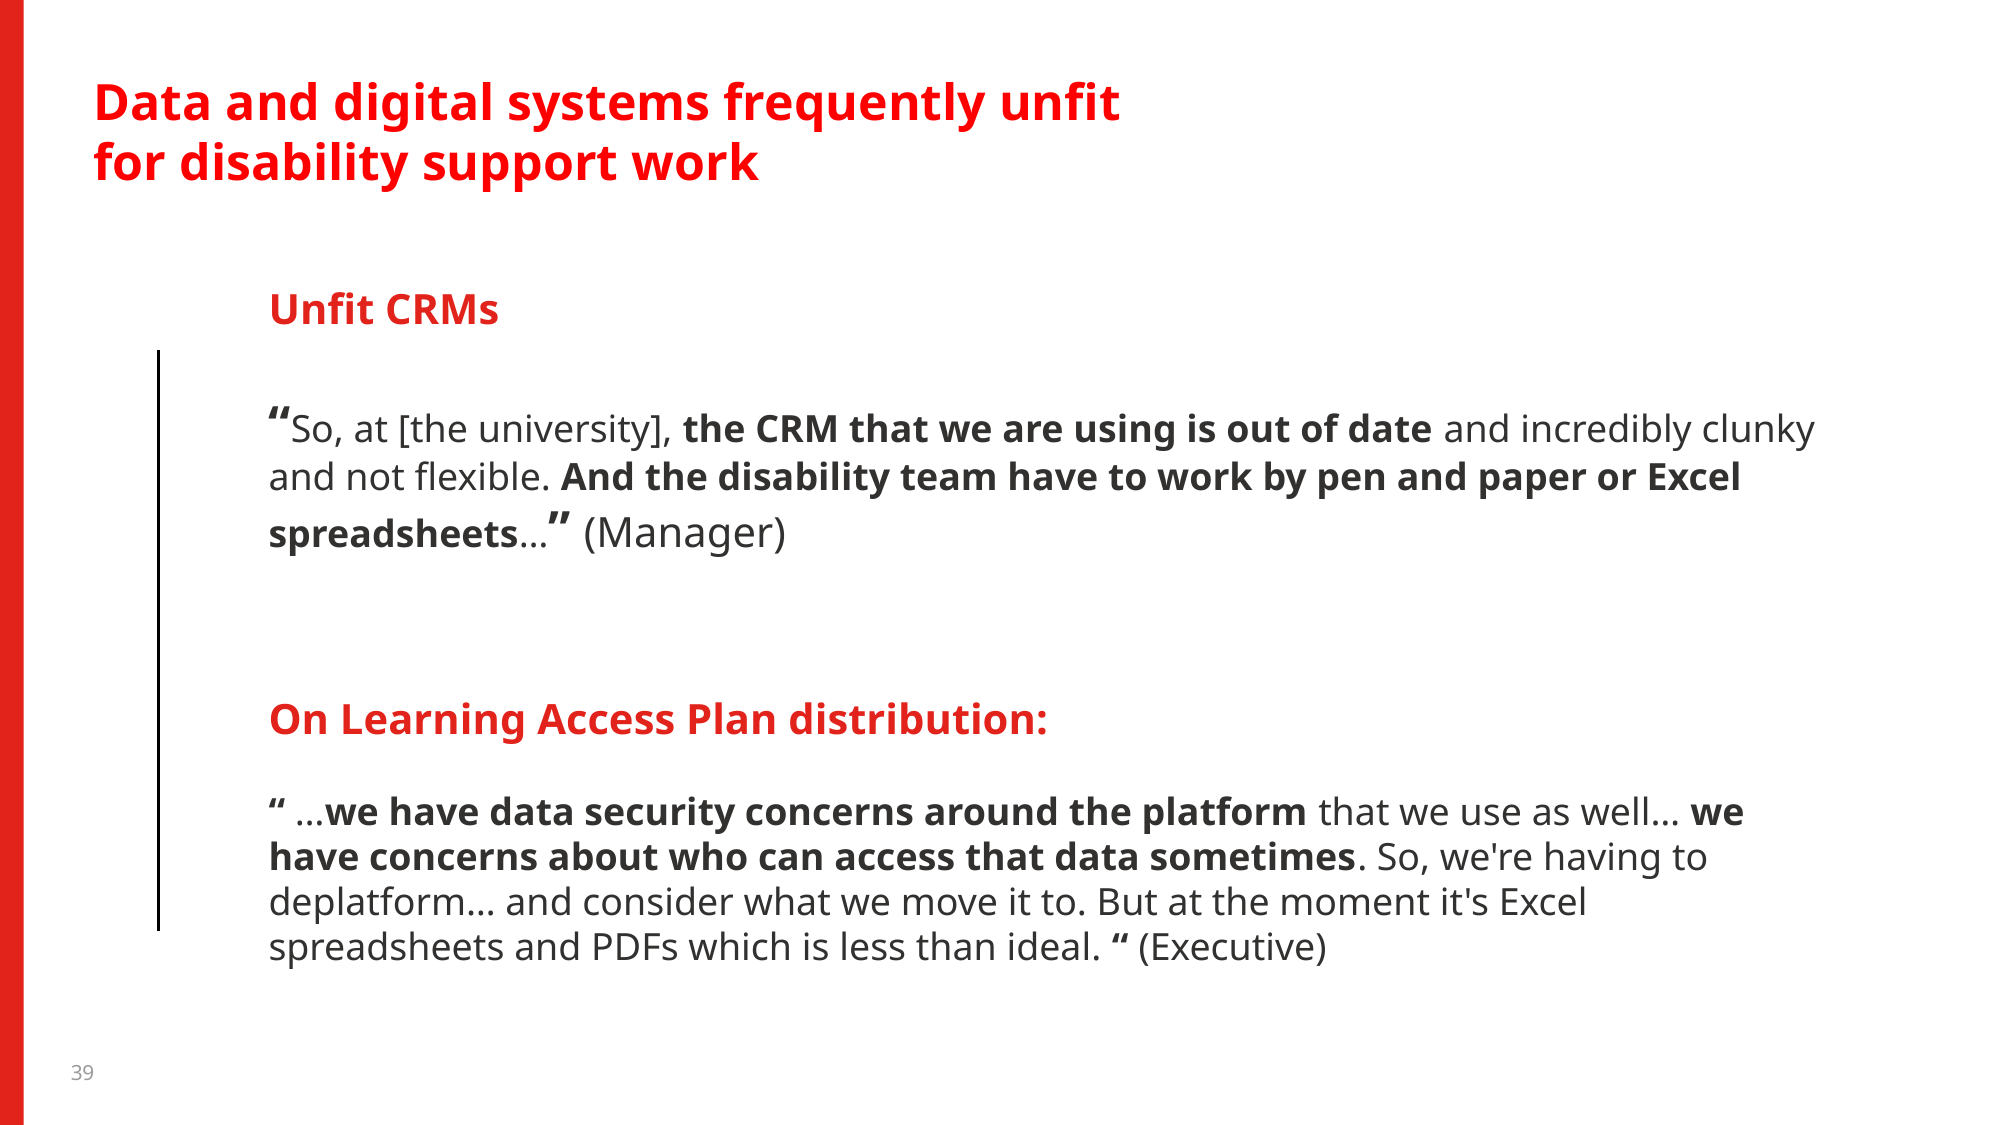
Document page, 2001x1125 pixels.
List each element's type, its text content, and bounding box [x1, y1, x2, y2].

text_box Unfit CRMs “So, at [the university], the CRM that we are using is out of date and incredibly clunky and not flexible. And the disability team have to work by pen and paper or Excel spreadsheets…” (Manager) On Learning Access Plan distribution: “ …we have data security concerns around the platform that we use as well… we have concerns about who can access that data sometimes. So, we're having to deplatform… and consider what we move it to. But at the moment it's Excel spreadsheets and PDFs which is less than ideal. “ (Executive) [253, 275, 1842, 976]
title Data and digital systems frequently unfit for disability support work [78, 63, 1213, 267]
slide_number 39 [70, 1051, 138, 1096]
